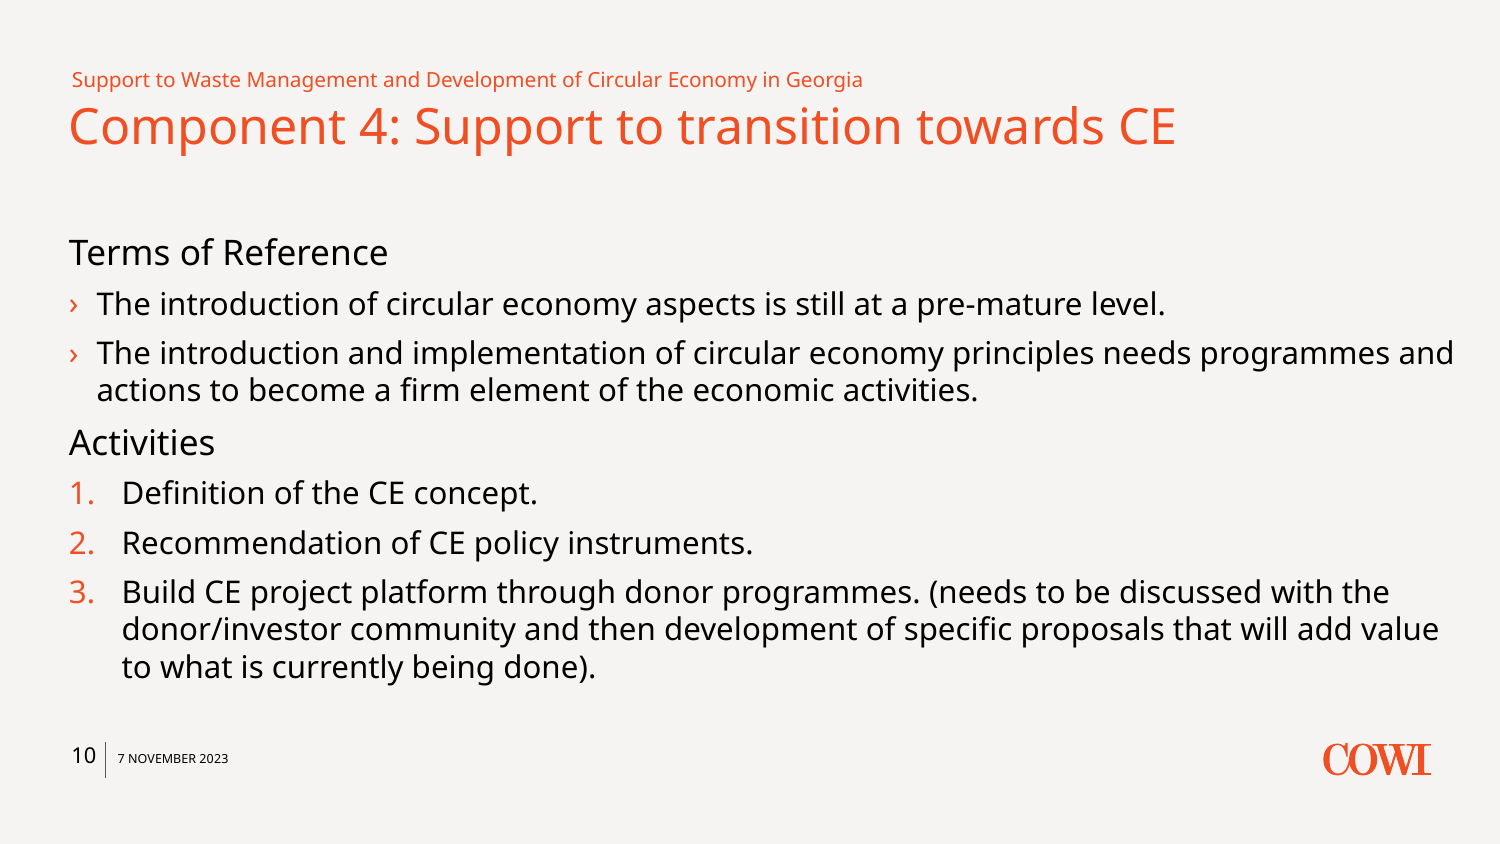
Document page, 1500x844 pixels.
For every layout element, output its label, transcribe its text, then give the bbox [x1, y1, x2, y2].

list Terms of Reference The introduction of circular economy aspects is still at a pre-mature level. The introduction and implementation of circular economy principles needs programmes and actions to become a firm element of the economic activities. Activities Definition of the CE concept. Recommendation of CE policy instruments. Build CE project platform through donor programmes. (needs to be discussed with the donor/investor community and then development of specific proposals that will add value to what is currently being done). [68, 230, 1459, 686]
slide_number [117, 754, 439, 766]
list Support to Waste Management and Development of Circular Economy in Georgia [68, 66, 1432, 99]
title Component 4: Support to transition towards CE [68, 100, 1432, 212]
slide_number 10 [29, 733, 97, 796]
